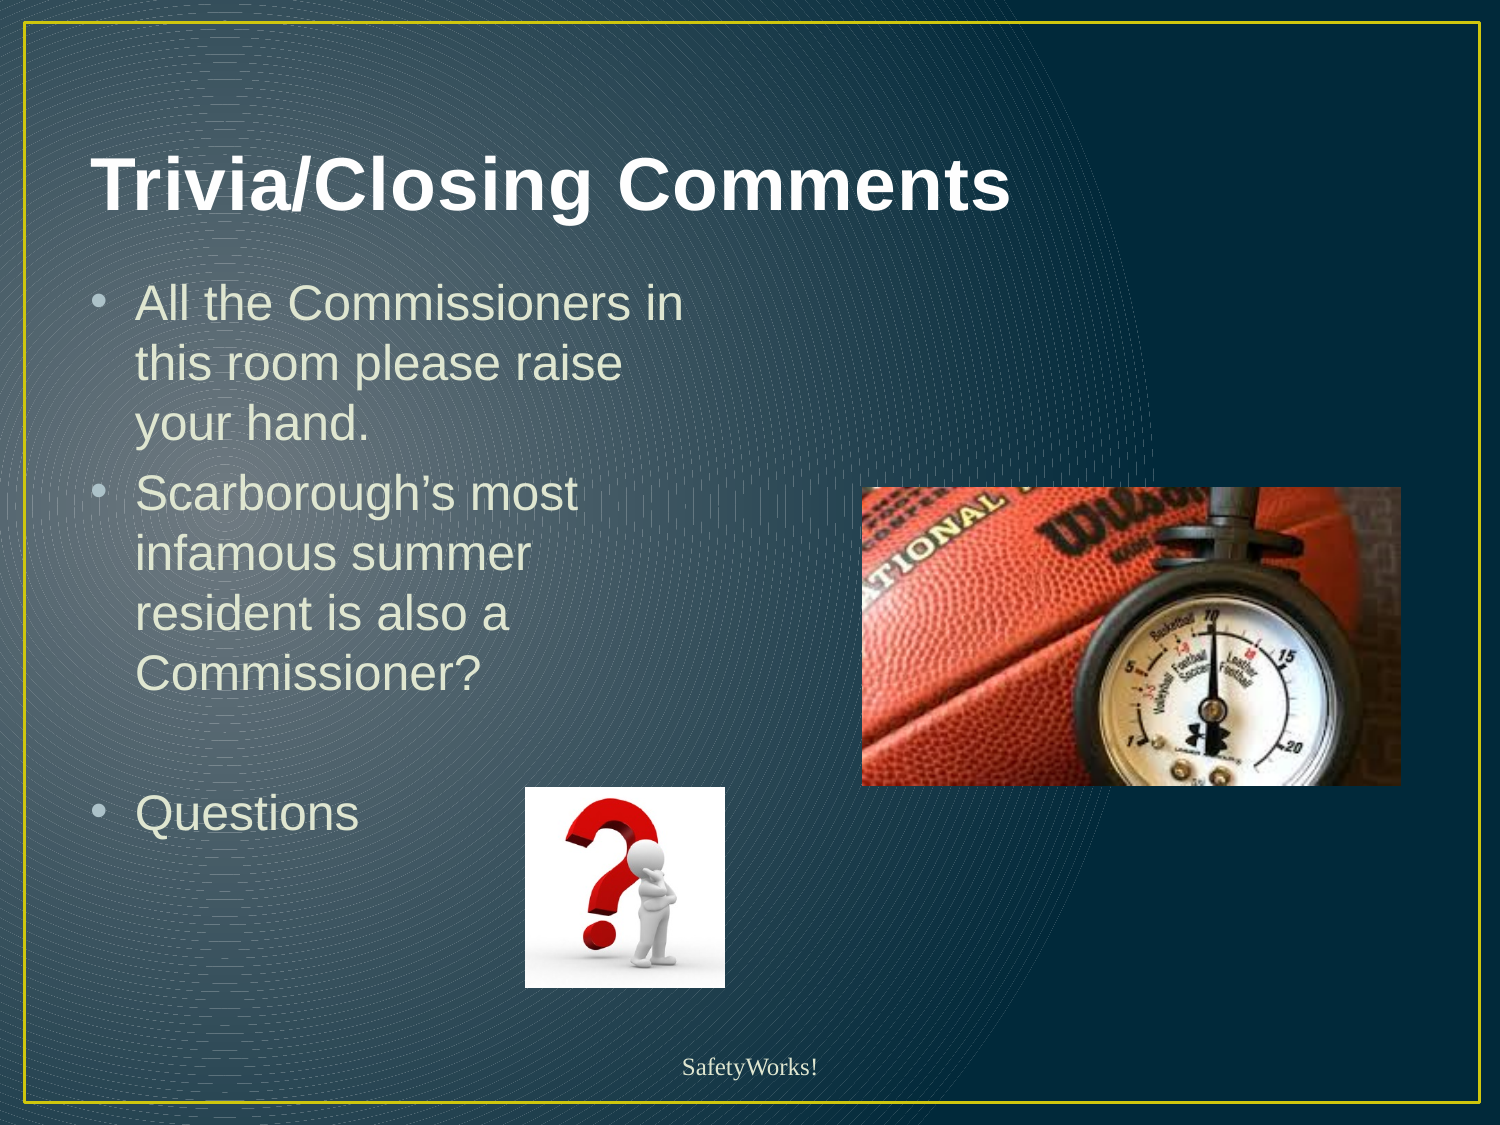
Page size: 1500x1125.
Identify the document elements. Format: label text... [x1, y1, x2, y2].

footer SafetyWorks! [464, 1035, 1036, 1096]
list All the Commissioners in this room please raise your hand. Scarborough’s most infamous summer resident is also a Commissioner? Questions [75, 262, 738, 1005]
title Trivia/Closing Comments [75, 45, 1425, 233]
picture [1121, 481, 1128, 487]
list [862, 487, 1401, 787]
picture [524, 787, 726, 988]
picture [1072, 792, 1081, 801]
